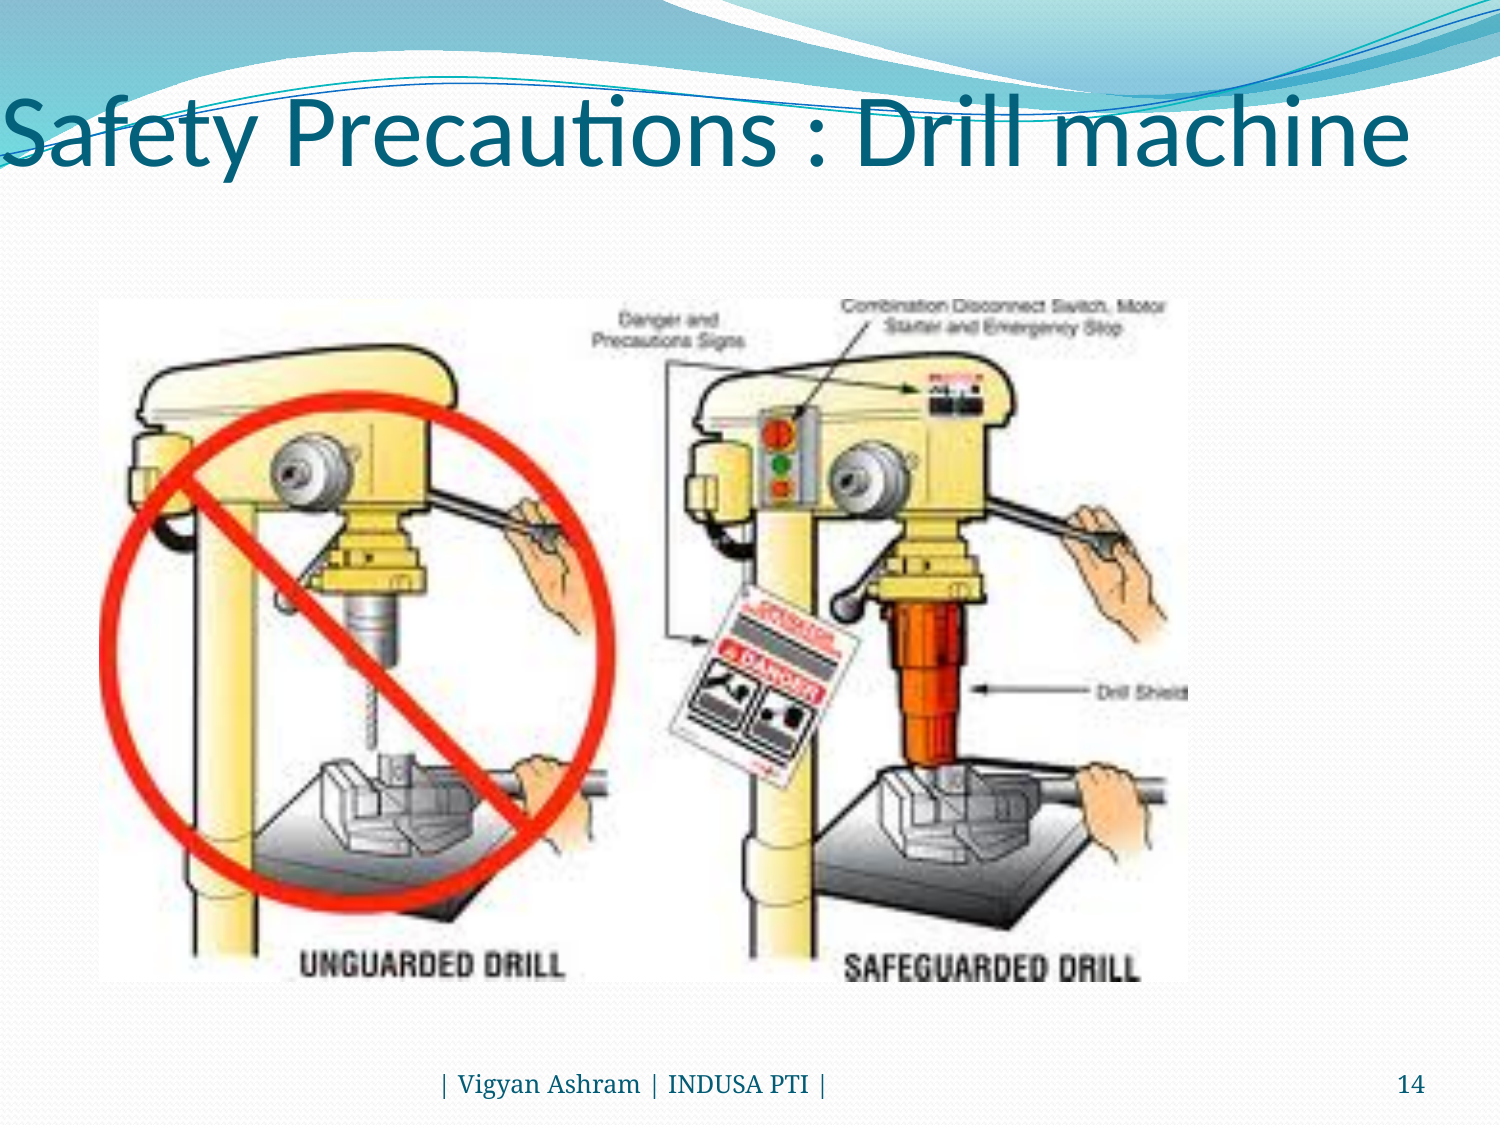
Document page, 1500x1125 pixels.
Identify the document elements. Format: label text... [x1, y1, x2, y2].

picture [99, 299, 1188, 982]
footer | Vigyan Ashram | INDUSA PTI | [437, 1042, 988, 1103]
title Safety Precautions : Drill machine [0, 0, 1500, 188]
slide_number 14 [1299, 1042, 1425, 1103]
